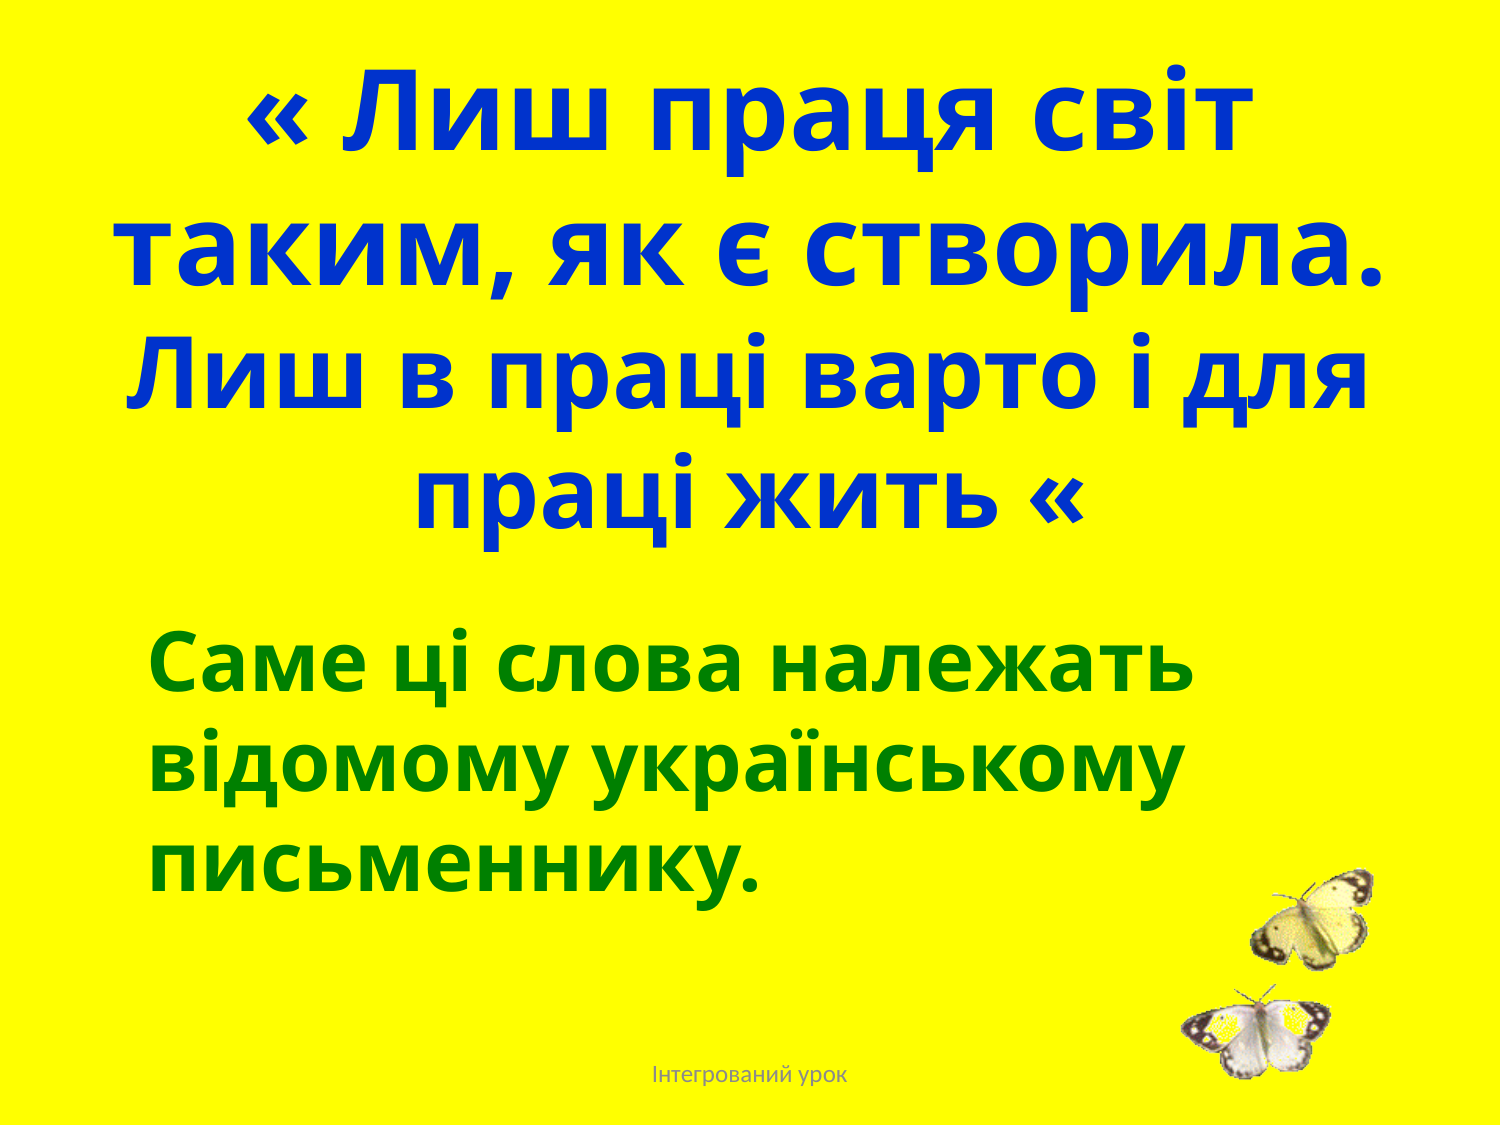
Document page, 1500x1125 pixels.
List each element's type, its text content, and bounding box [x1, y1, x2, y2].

text_box « Лиш праця світ таким, як є створила. Лиш в праці варто і для праці жить « [53, 30, 1447, 556]
list Саме ці слова належать відомому українському письменнику. [75, 556, 1425, 1088]
picture [1151, 857, 1407, 1091]
footer Інтегрований урок [512, 1042, 988, 1103]
